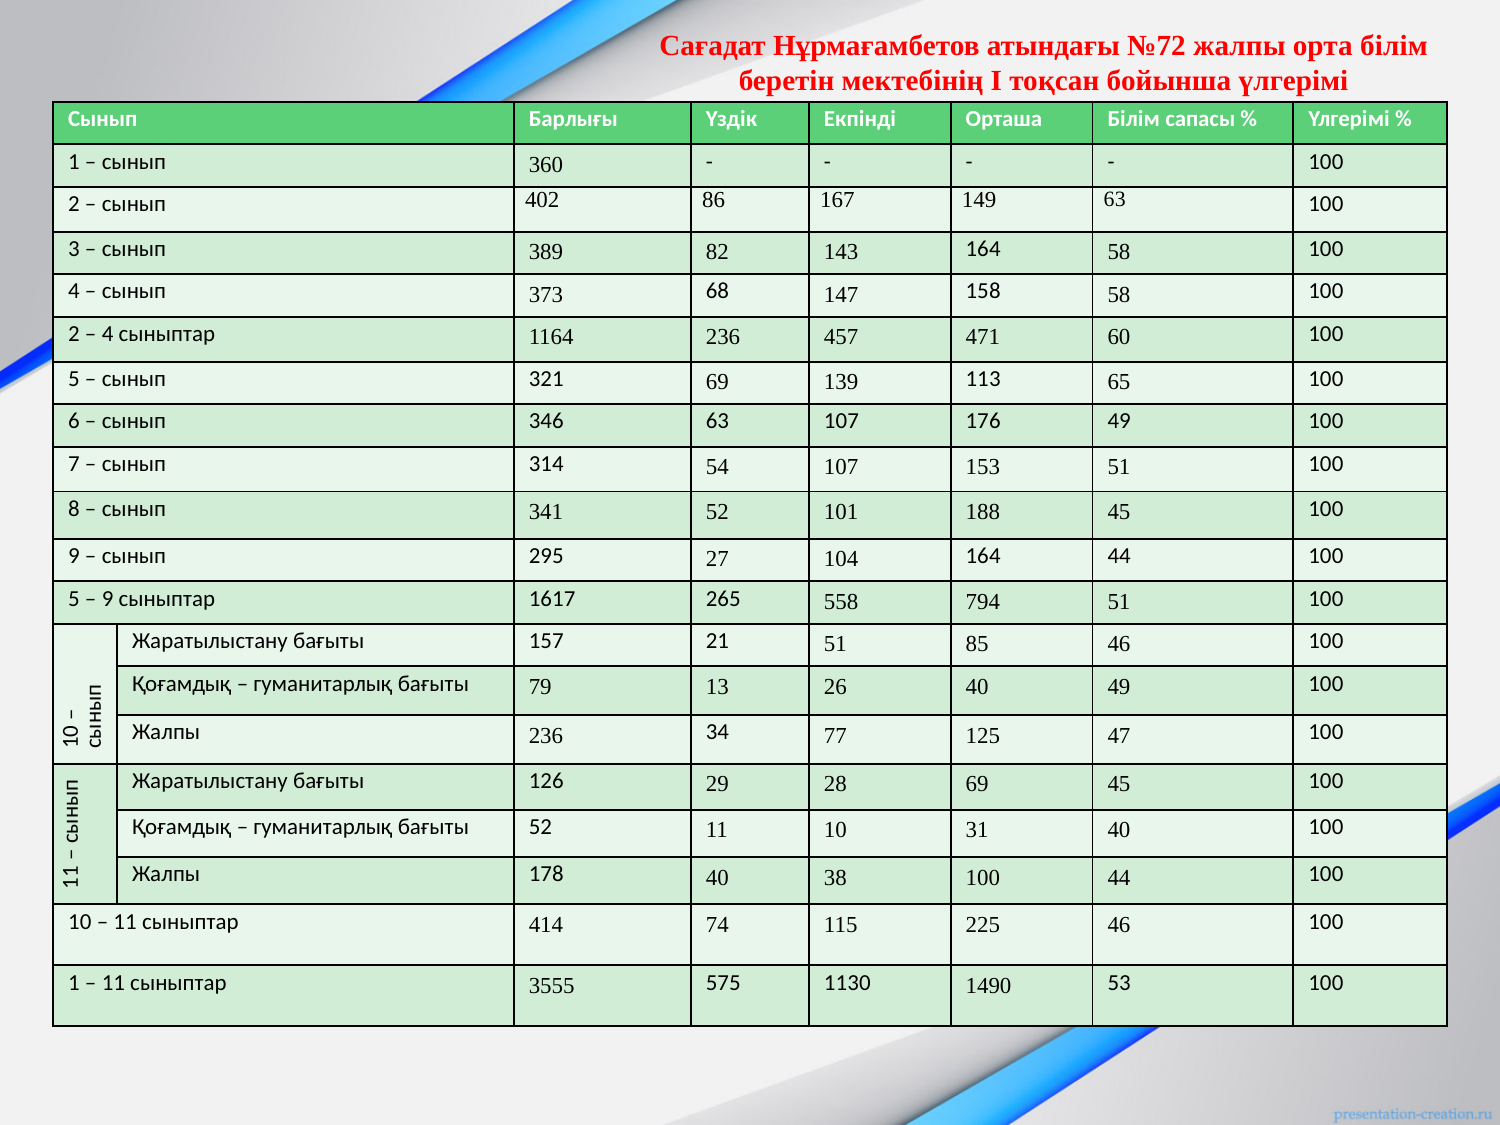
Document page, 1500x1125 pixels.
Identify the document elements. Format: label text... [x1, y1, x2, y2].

table_cell 27 [692, 540, 808, 580]
table_cell 321 [515, 363, 690, 403]
table_cell 167 [810, 188, 950, 231]
table_cell 4 – сынып [54, 275, 513, 316]
table_header Орташа [952, 103, 1092, 143]
table_cell 100 [1294, 765, 1446, 809]
table_header Барлығы [515, 103, 690, 143]
table_cell 79 [515, 667, 690, 714]
table_cell 46 [1093, 905, 1292, 964]
table_cell 85 [952, 625, 1092, 665]
table_cell 346 [515, 405, 690, 446]
table_cell 341 [515, 492, 690, 538]
table_cell 53 [1093, 966, 1292, 1025]
table_cell 558 [810, 582, 950, 623]
table_cell 113 [952, 363, 1092, 403]
table_cell 178 [515, 858, 690, 903]
table_cell 3555 [515, 966, 690, 1025]
table_cell 54 [692, 448, 808, 491]
table_cell 100 [1294, 275, 1446, 316]
table_cell 100 [1294, 363, 1446, 403]
table_cell 164 [952, 540, 1092, 580]
table_cell 389 [515, 233, 690, 273]
table_cell Жаратылыстану бағыты [118, 625, 513, 665]
table_cell 77 [810, 716, 950, 763]
table_cell 176 [952, 405, 1092, 446]
table_cell - [952, 145, 1092, 186]
table_cell 65 [1093, 363, 1292, 403]
table_header Үздік [692, 103, 808, 143]
table_cell 2 – 4 сыныптар [54, 318, 513, 361]
table_cell 68 [692, 275, 808, 316]
table_cell 100 [1294, 492, 1446, 538]
table_cell 51 [1093, 582, 1292, 623]
table_cell 52 [692, 492, 808, 538]
table_cell 107 [810, 448, 950, 491]
table_cell 29 [692, 765, 808, 809]
table_cell 13 [692, 667, 808, 714]
table_cell 149 [952, 188, 1092, 231]
table_cell 100 [1294, 188, 1446, 231]
table_cell 100 [1294, 318, 1446, 361]
table_cell 82 [692, 233, 808, 273]
table_cell 236 [692, 318, 808, 361]
table_cell - [810, 145, 950, 186]
table_cell 69 [692, 363, 808, 403]
table_cell 58 [1093, 275, 1292, 316]
table_cell 360 [515, 145, 690, 186]
table_cell 44 [1093, 858, 1292, 903]
table_cell 63 [692, 405, 808, 446]
table_cell 575 [692, 966, 808, 1025]
table_cell 40 [692, 858, 808, 903]
table_cell 31 [952, 811, 1092, 856]
table_cell - [1093, 145, 1292, 186]
table_cell 100 [1294, 811, 1446, 856]
table_cell 236 [515, 716, 690, 763]
table_cell 1164 [515, 318, 690, 361]
table_cell 147 [810, 275, 950, 316]
table_cell 373 [515, 275, 690, 316]
table_header Сынып [54, 103, 513, 143]
table_cell 6 – сынып [54, 405, 513, 446]
table_cell 40 [952, 667, 1092, 714]
table_cell 100 [1294, 625, 1446, 665]
table_cell 100 [1294, 667, 1446, 714]
table_cell Жалпы [118, 858, 513, 903]
table_cell 34 [692, 716, 808, 763]
table_cell 47 [1093, 716, 1292, 763]
table_cell 265 [692, 582, 808, 623]
table_cell 1617 [515, 582, 690, 623]
table_cell 63 [1093, 188, 1292, 231]
table_cell 51 [810, 625, 950, 665]
table_cell 1490 [952, 966, 1092, 1025]
table_cell 49 [1093, 405, 1292, 446]
table_cell 295 [515, 540, 690, 580]
table_cell 100 [1294, 582, 1446, 623]
table_cell 5 – сынып [54, 363, 513, 403]
table_header Үлгерімі % [1294, 103, 1446, 143]
table_cell 471 [952, 318, 1092, 361]
table_cell 157 [515, 625, 690, 665]
table_cell 139 [810, 363, 950, 403]
table_cell 8 – сынып [54, 492, 513, 538]
table_cell 100 [1294, 233, 1446, 273]
table_cell 100 [952, 858, 1092, 903]
table_cell 225 [952, 905, 1092, 964]
table_cell 9 – сынып [54, 540, 513, 580]
table_cell 45 [1093, 765, 1292, 809]
table_cell 143 [810, 233, 950, 273]
table_cell 69 [952, 765, 1092, 809]
table_cell 10 – 11 сыныптар [54, 905, 513, 964]
table_cell - [692, 145, 808, 186]
table_cell 10 [810, 811, 950, 856]
table_cell 100 [1294, 966, 1446, 1025]
table_cell 10 – сынып [54, 625, 116, 763]
table_cell Қоғамдық – гуманитарлық бағыты [118, 667, 513, 714]
table_cell 100 [1294, 540, 1446, 580]
table_cell 188 [952, 492, 1092, 538]
table_cell 21 [692, 625, 808, 665]
table_cell 5 – 9 сыныптар [54, 582, 513, 623]
table_cell 3 – сынып [54, 233, 513, 273]
table_cell 86 [692, 188, 808, 231]
table_cell 38 [810, 858, 950, 903]
table_cell 52 [515, 811, 690, 856]
table_cell 58 [1093, 233, 1292, 273]
table_cell 115 [810, 905, 950, 964]
table_cell 794 [952, 582, 1092, 623]
table_cell 1 – 11 сыныптар [54, 966, 513, 1025]
table_cell 11 – сынып [54, 765, 116, 903]
table_cell 49 [1093, 667, 1292, 714]
table_cell 11 [692, 811, 808, 856]
table_cell 40 [1093, 811, 1292, 856]
table_cell 104 [810, 540, 950, 580]
table_cell 74 [692, 905, 808, 964]
table_cell 402 [515, 188, 690, 231]
table_cell 100 [1294, 716, 1446, 763]
table_cell 101 [810, 492, 950, 538]
table_cell 126 [515, 765, 690, 809]
table_cell 1130 [810, 966, 950, 1025]
table_cell 314 [515, 448, 690, 491]
table_cell 1 – сынып [54, 145, 513, 186]
table_cell 60 [1093, 318, 1292, 361]
table_cell 107 [810, 405, 950, 446]
table_cell 100 [1294, 448, 1446, 491]
table_cell 457 [810, 318, 950, 361]
table_cell 153 [952, 448, 1092, 491]
text_box Сағадат Нұрмағамбетов атындағы №72 жалпы орта білім беретін мектебінің І тоқсан бойынша үлгерімі [620, 19, 1468, 104]
table_header Екпінді [810, 103, 950, 143]
table_cell 100 [1294, 405, 1446, 446]
table_cell 100 [1294, 905, 1446, 964]
table_cell 26 [810, 667, 950, 714]
table_header Білім сапасы % [1093, 103, 1292, 143]
table_cell 100 [1294, 145, 1446, 186]
table_cell 28 [810, 765, 950, 809]
table_cell 2 – сынып [54, 188, 513, 231]
table_cell 45 [1093, 492, 1292, 538]
table_cell 158 [952, 275, 1092, 316]
table_cell 44 [1093, 540, 1292, 580]
table_cell 46 [1093, 625, 1292, 665]
table_cell Қоғамдық – гуманитарлық бағыты [118, 811, 513, 856]
table_cell 125 [952, 716, 1092, 763]
table_cell 164 [952, 233, 1092, 273]
table_cell 7 – сынып [54, 448, 513, 491]
table_cell 100 [1294, 858, 1446, 903]
table_cell Жаратылыстану бағыты [118, 765, 513, 809]
table_cell 51 [1093, 448, 1292, 491]
table_cell Жалпы [118, 716, 513, 763]
table_cell 414 [515, 905, 690, 964]
picture [0, 0, 1500, 1125]
